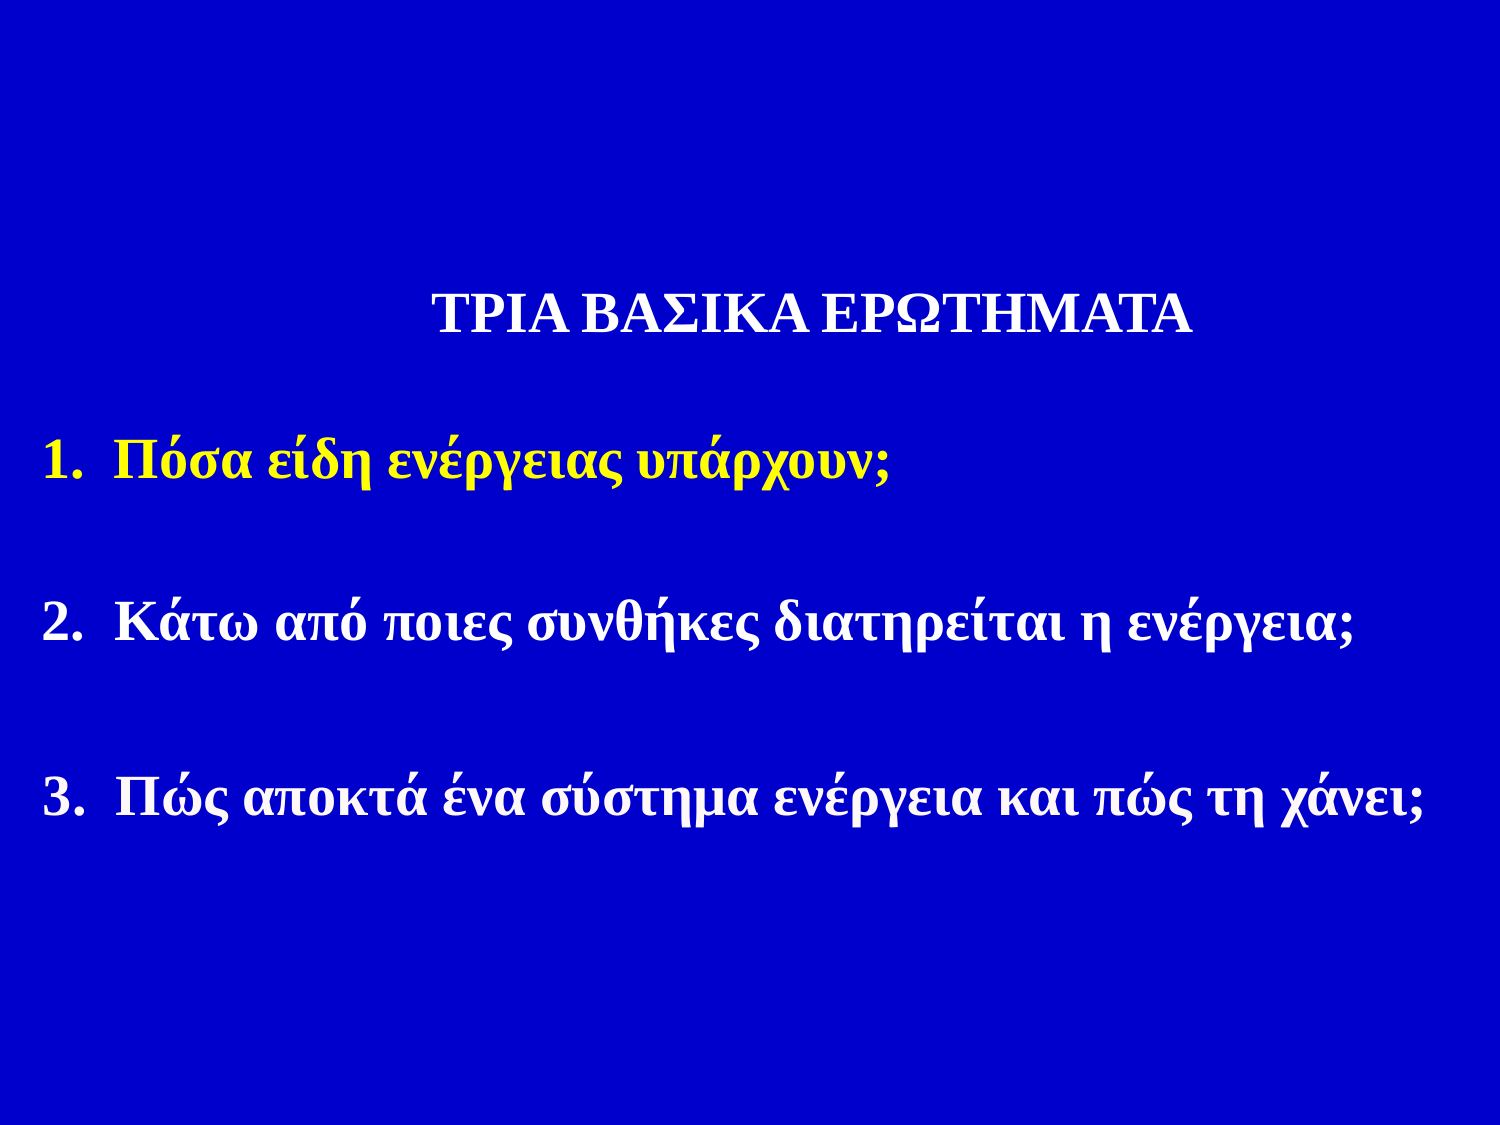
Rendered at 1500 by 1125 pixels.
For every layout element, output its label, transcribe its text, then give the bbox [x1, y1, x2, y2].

text_box 2. Κάτω από ποιες συνθήκες διατηρείται η ενέργεια; [26, 575, 1373, 660]
text_box 1. Πόσα είδη ενέργειας υπάρχουν; [26, 412, 909, 498]
text_box 3. Πώς αποκτά ένα σύστημα ενέργεια και πώς τη χάνει; [28, 750, 1443, 835]
text_box ΤΡΙΑ ΒΑΣΙΚΑ ΕΡΩΤΗΜΑΤΑ [206, 231, 1332, 344]
